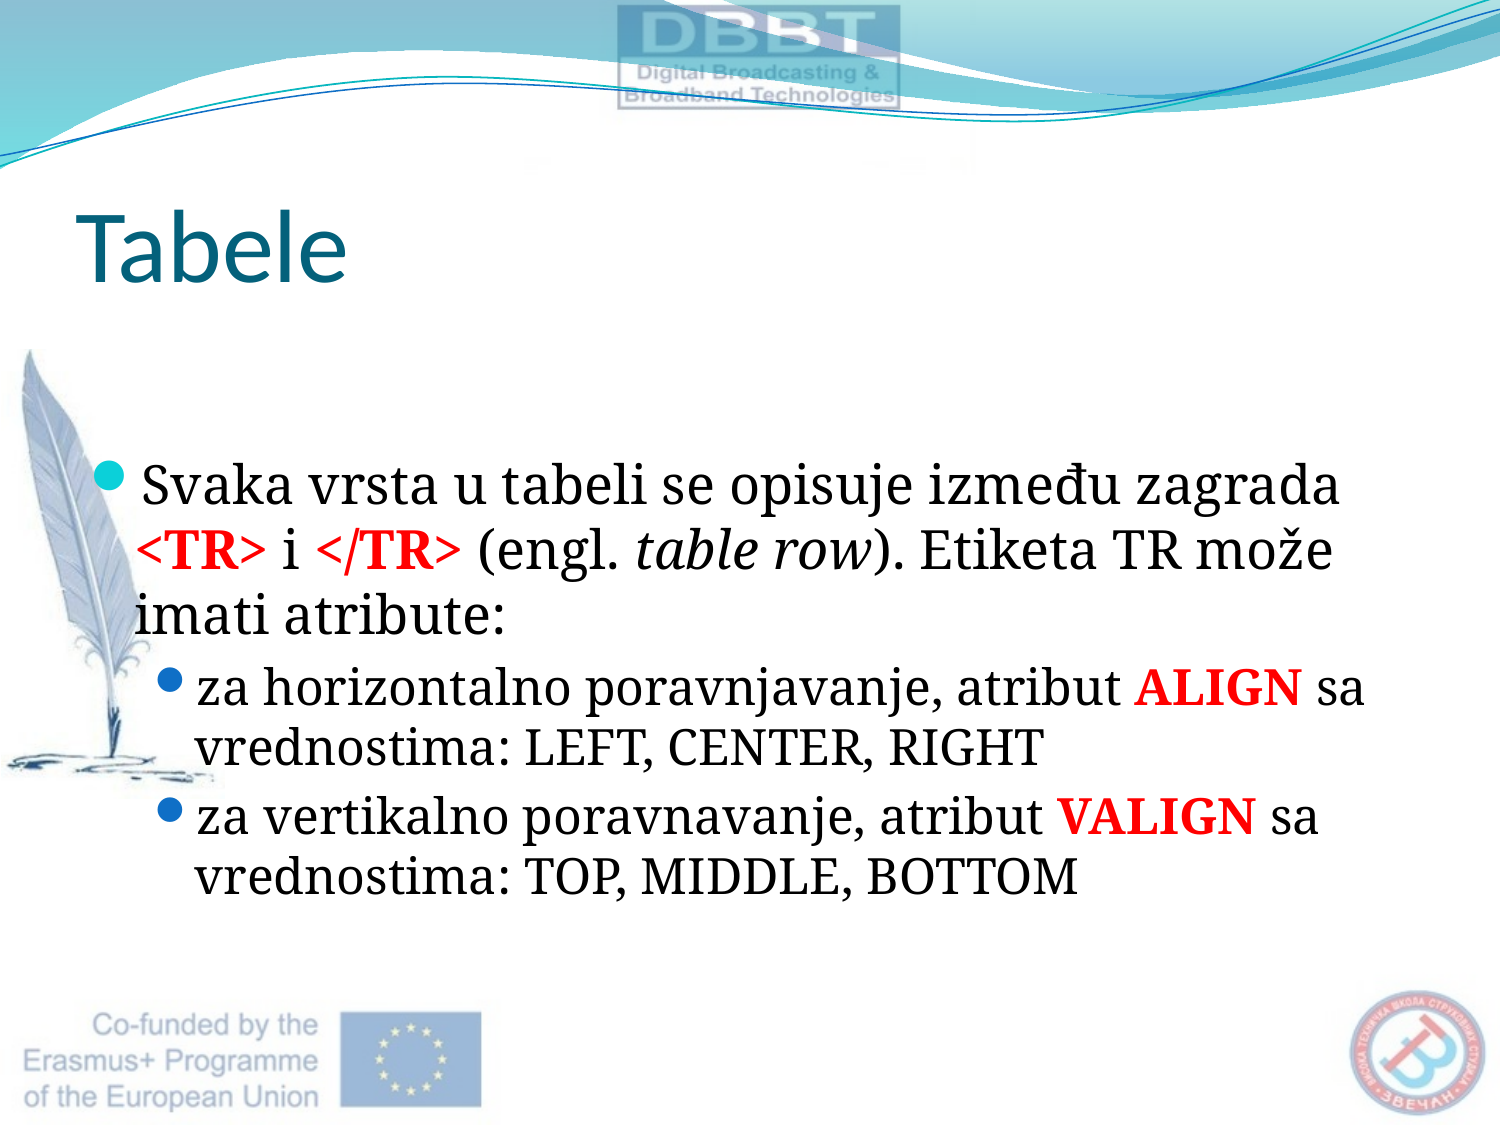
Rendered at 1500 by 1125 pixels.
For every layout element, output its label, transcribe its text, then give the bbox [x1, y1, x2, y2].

list Svaka vrsta u tabeli se opisuje između zagrada <TR> i </TR> (engl. table row). Etiketa TR može imati atribute: za horizontalno poravnjavanje, atribut ALIGN sa vrednostima: LEFT, CENTER, RIGHT za vertikalno poravnavanje, atribut VALIGN sa vrednostima: TOP, MIDDLE, BOTTOM [75, 317, 1425, 1038]
title Tabele [75, 115, 1425, 303]
picture [1, 349, 226, 799]
